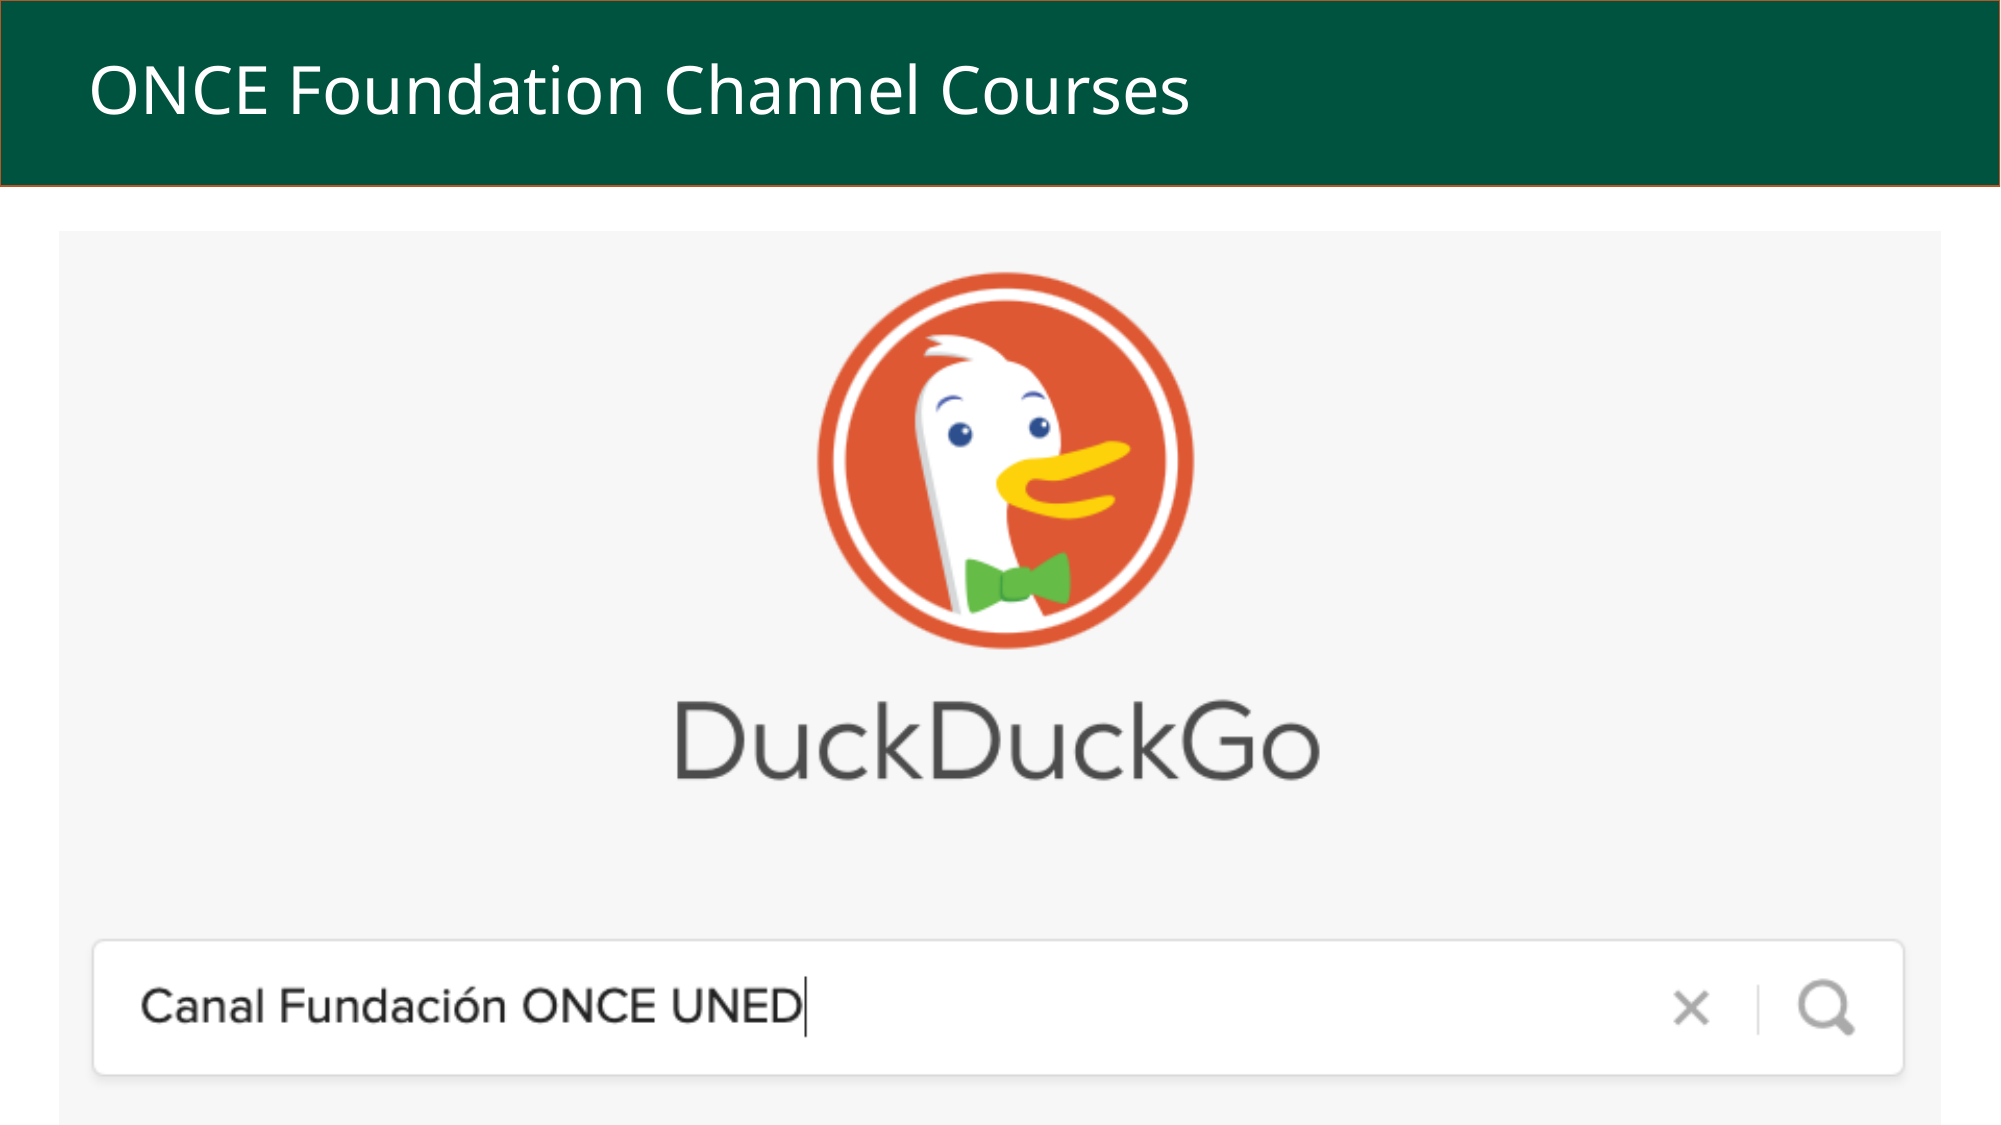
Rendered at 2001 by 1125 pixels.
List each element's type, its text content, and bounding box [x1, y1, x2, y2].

title ONCE Foundation Channel Courses [0, 0, 2000, 187]
picture [59, 231, 1941, 1125]
